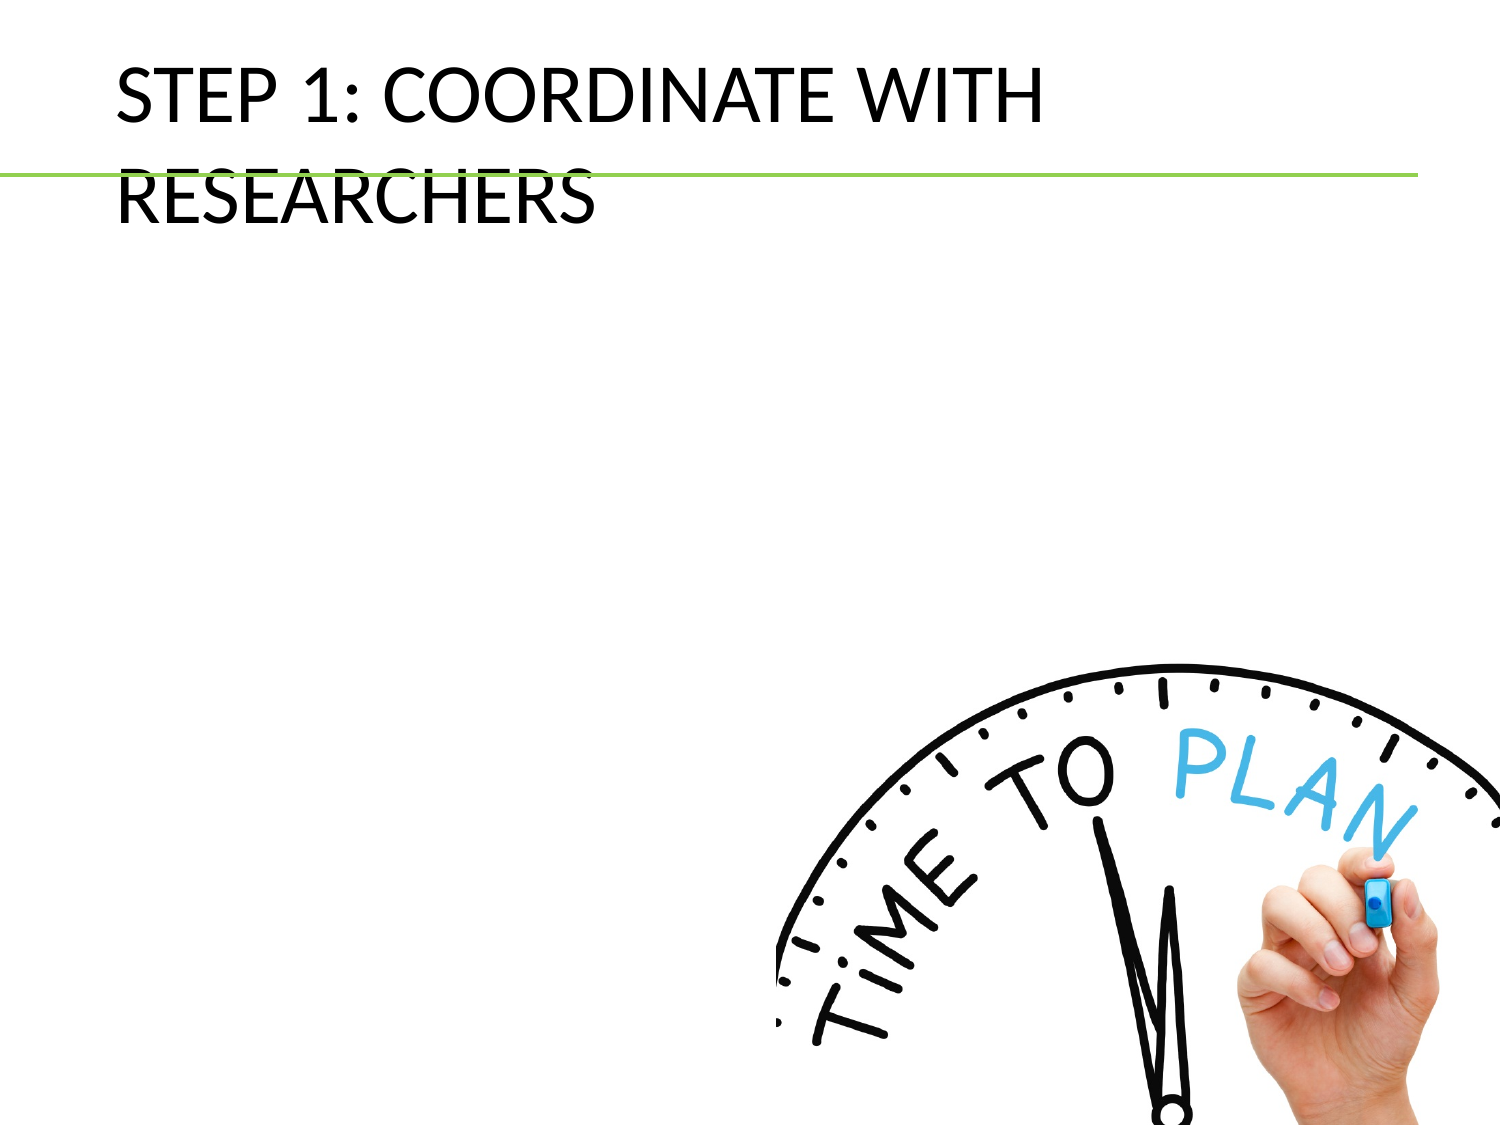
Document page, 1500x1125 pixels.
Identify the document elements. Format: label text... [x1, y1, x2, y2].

picture [776, 642, 1500, 1125]
title Step 1: Coordinate with researchers [100, 30, 1442, 249]
